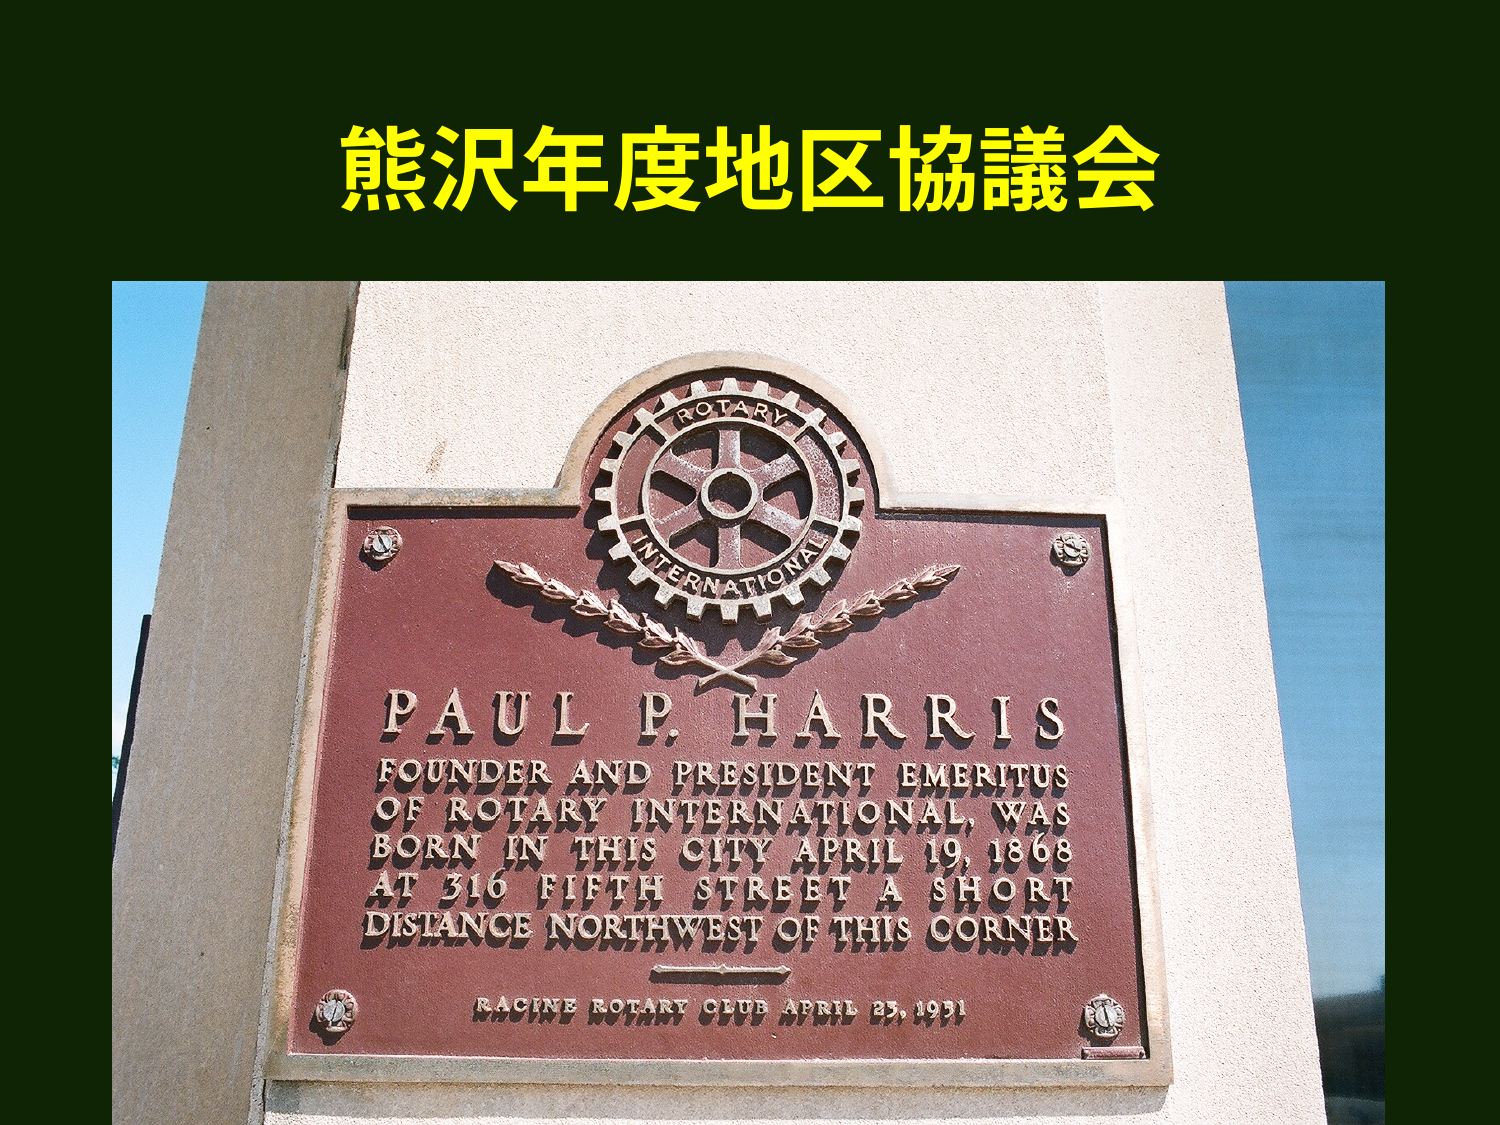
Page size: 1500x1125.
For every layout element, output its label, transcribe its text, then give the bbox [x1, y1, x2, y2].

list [111, 281, 1385, 1125]
title 熊沢年度地区協議会 [75, 66, 1425, 268]
